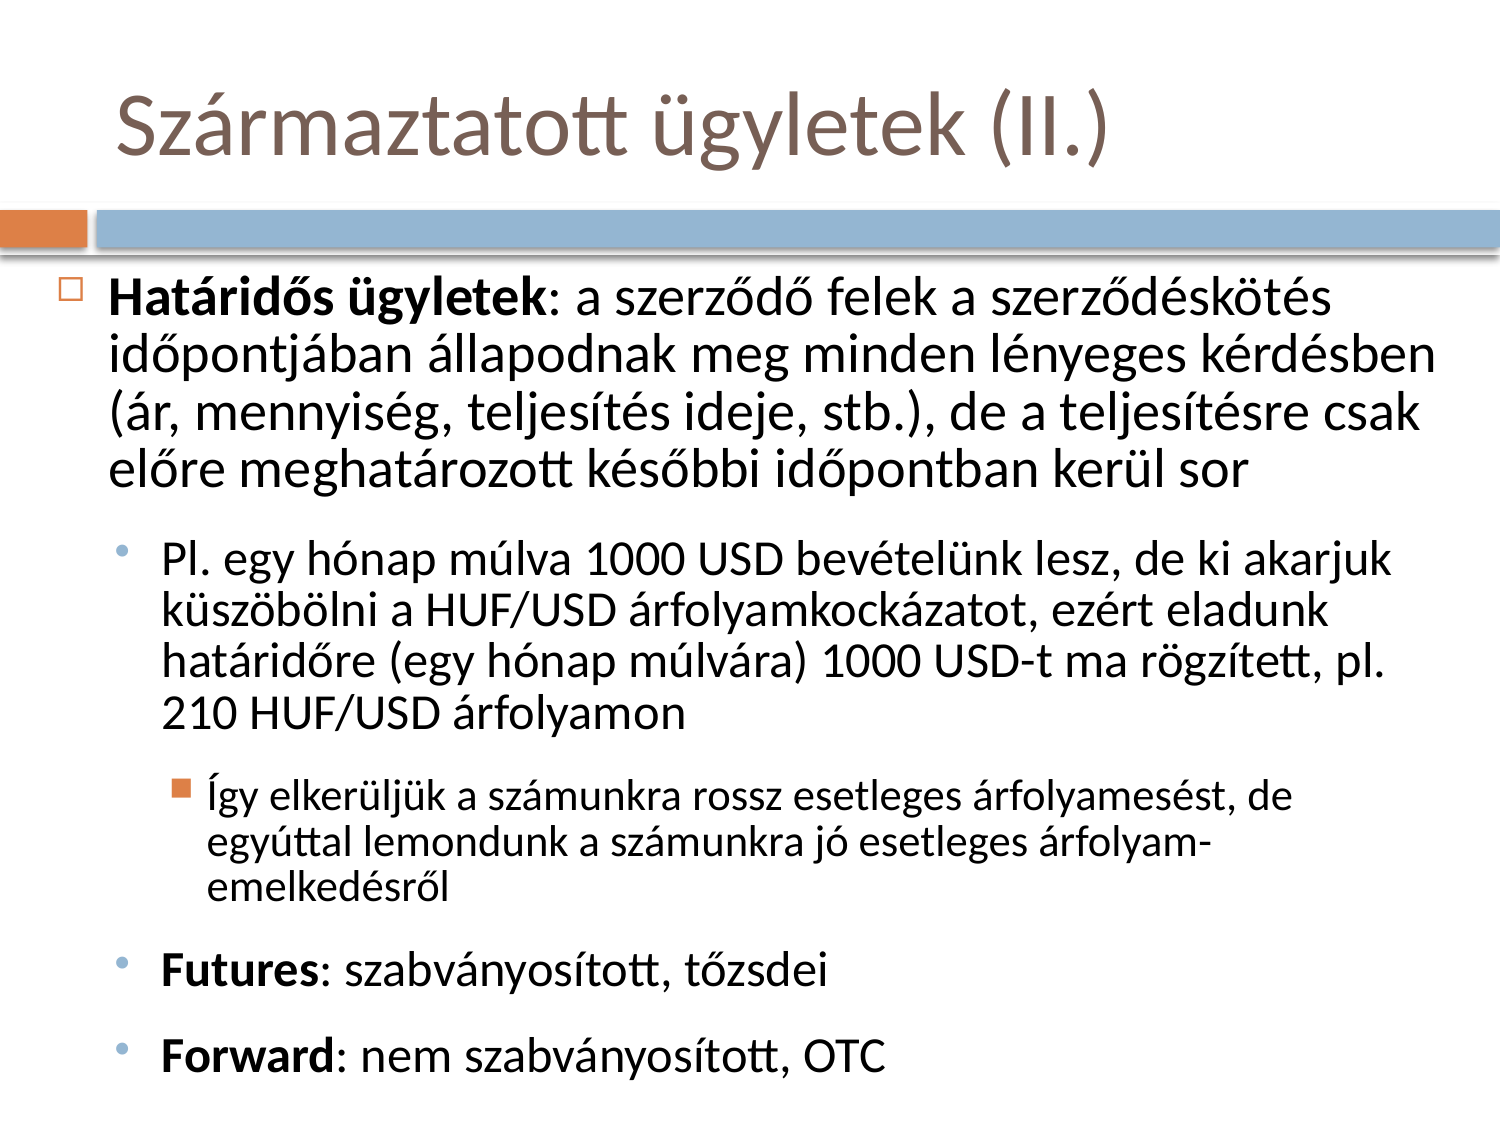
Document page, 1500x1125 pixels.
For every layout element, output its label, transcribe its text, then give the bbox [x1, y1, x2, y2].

title Származtatott ügyletek (II.) [100, 37, 1438, 200]
list Határidős ügyletek: a szerződő felek a szerződéskötés időpontjában állapodnak meg minden lényeges kérdésben (ár, mennyiség, teljesítés ideje, stb.), de a teljesítésre csak előre meghatározott későbbi időpontban kerül sor Pl. egy hónap múlva 1000 USD bevételünk lesz, de ki akarjuk küszöbölni a HUF/USD árfolyamkockázatot, ezért eladunk határidőre (egy hónap múlvára) 1000 USD-t ma rögzített, pl. 210 HUF/USD árfolyamon Így elkerüljük a számunkra rossz esetleges árfolyamesést, de egyúttal lemondunk a számunkra jó esetleges árfolyam-emelkedésről Futures: szabványosított, tőzsdei Forward: nem szabványosított, OTC [41, 262, 1459, 1094]
